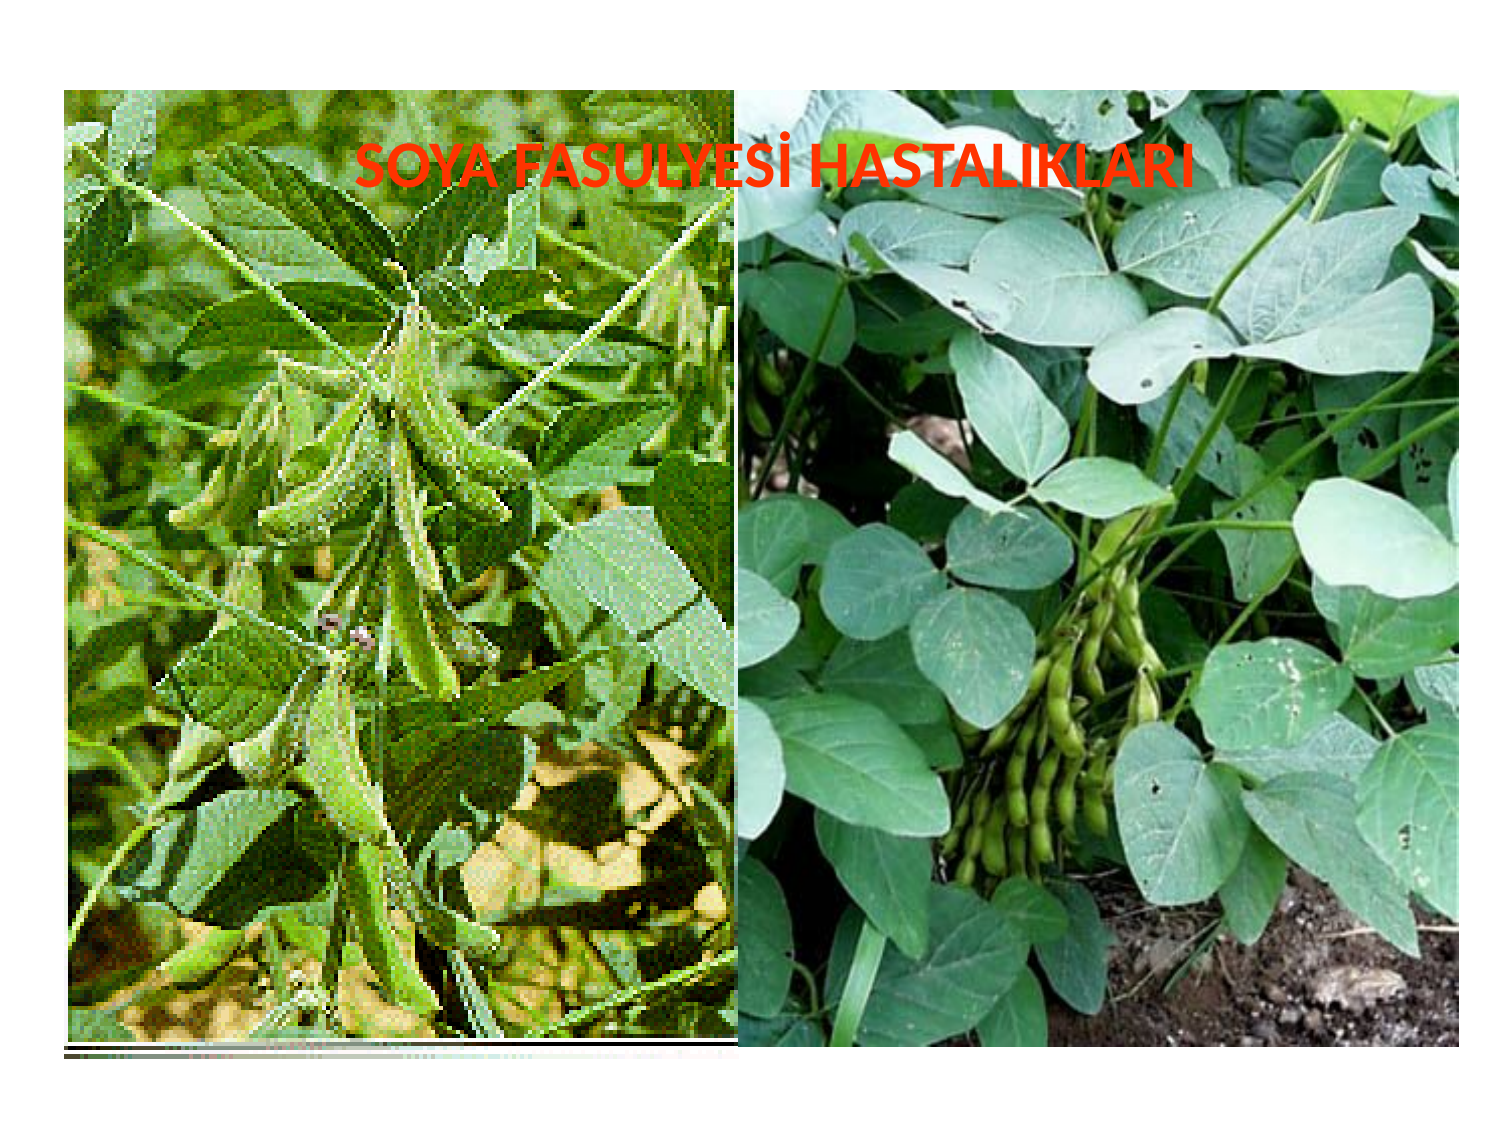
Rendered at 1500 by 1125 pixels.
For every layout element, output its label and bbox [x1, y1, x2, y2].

list [737, 89, 1460, 1048]
list [64, 89, 739, 1059]
